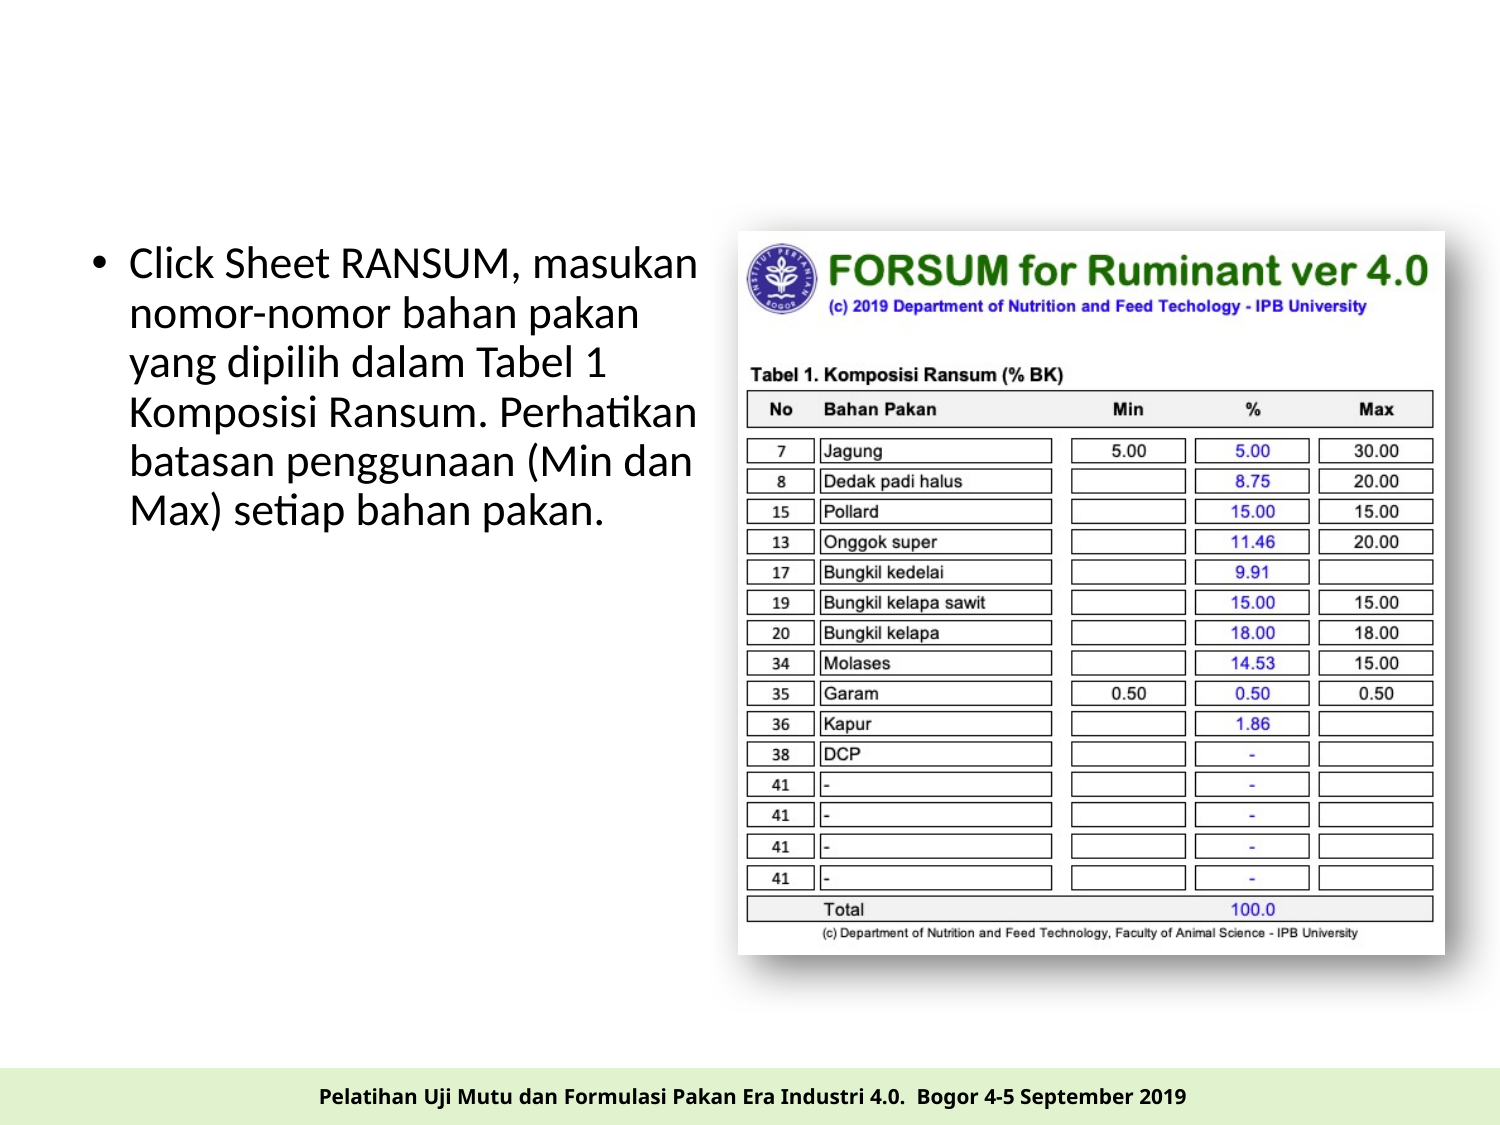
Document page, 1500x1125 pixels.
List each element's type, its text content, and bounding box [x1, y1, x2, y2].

picture [738, 231, 1445, 955]
list Click Sheet RANSUM, masukan nomor-nomor bahan pakan yang dipilih dalam Tabel 1 Komposisi Ransum. Perhatikan batasan penggunaan (Min dan Max) setiap bahan pakan. [76, 231, 717, 975]
